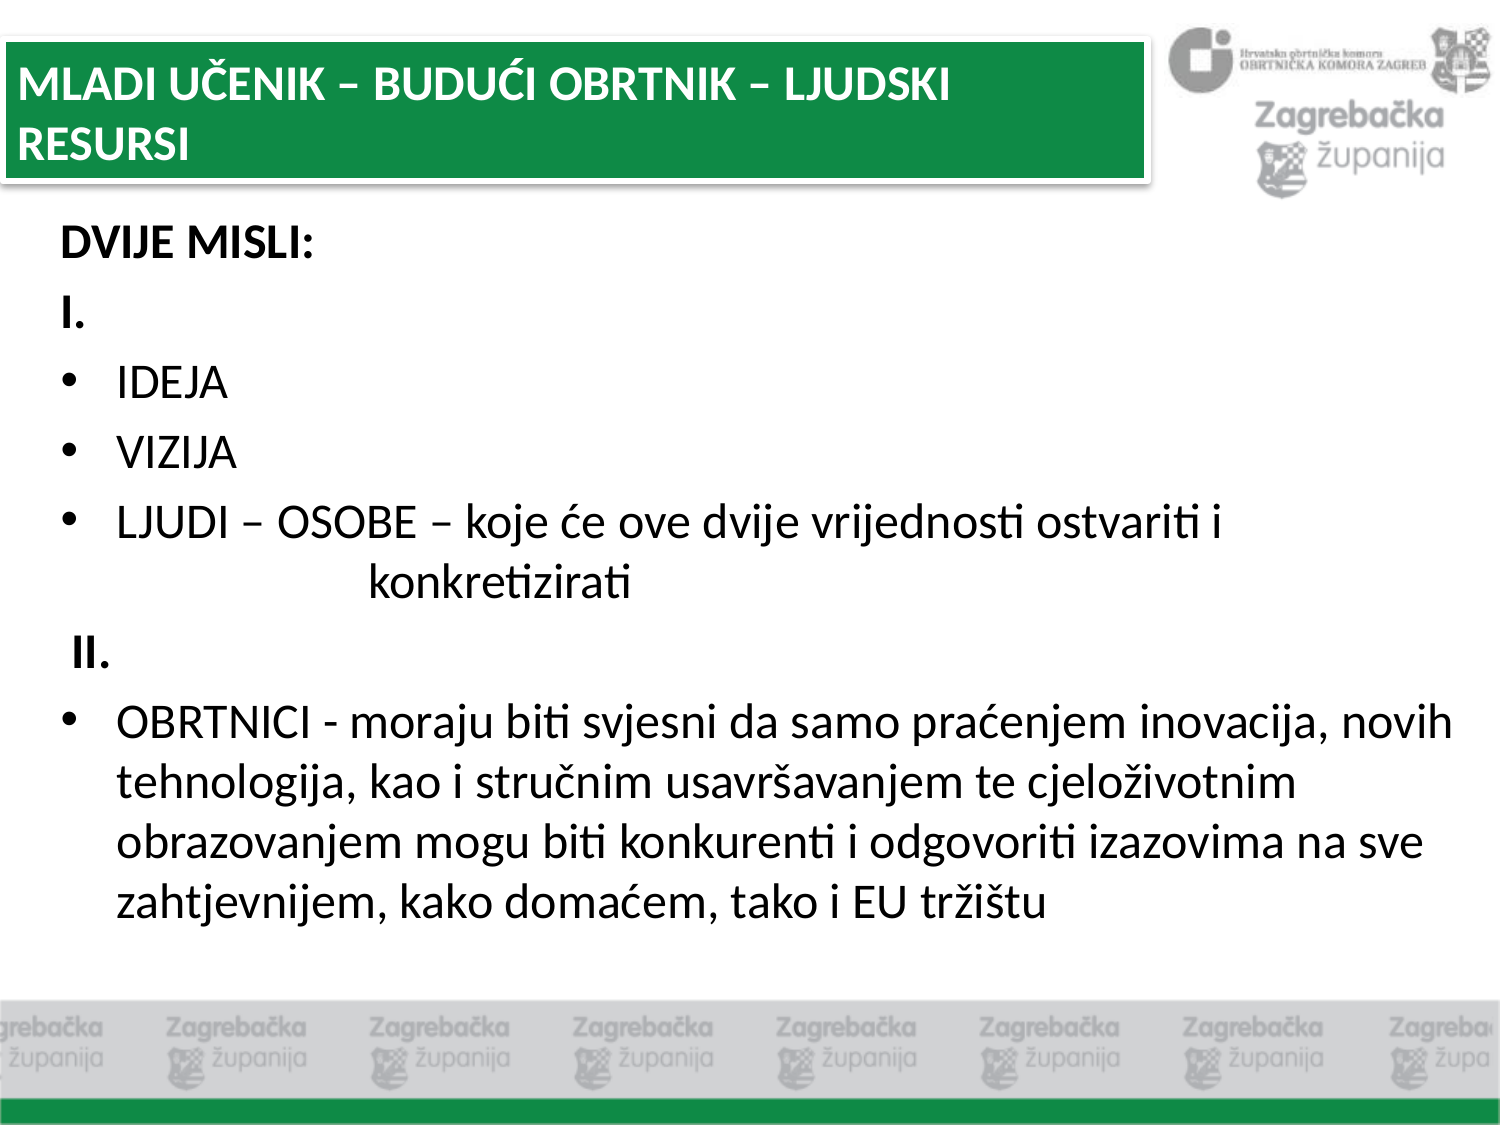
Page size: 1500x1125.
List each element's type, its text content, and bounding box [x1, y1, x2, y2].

picture [0, 0, 1500, 1125]
text_box MLADI UČENIK – BUDUĆI OBRTNIK – LJUDSKI RESURSI [0, 36, 1151, 184]
list DVIJE MISLI: I. IDEJA VIZIJA LJUDI – OSOBE – koje će ove dvije vrijednosti ostvariti i konkretizirati II. OBRTNICI - moraju biti svjesni da samo praćenjem inovacija, novih tehnologija, kao i stručnim usavršavanjem te cjeloživotnim obrazovanjem mogu biti konkurenti i odgovoriti izazovima na sve zahtjevnijem, kako domaćem, tako i EU tržištu [45, 201, 1482, 994]
